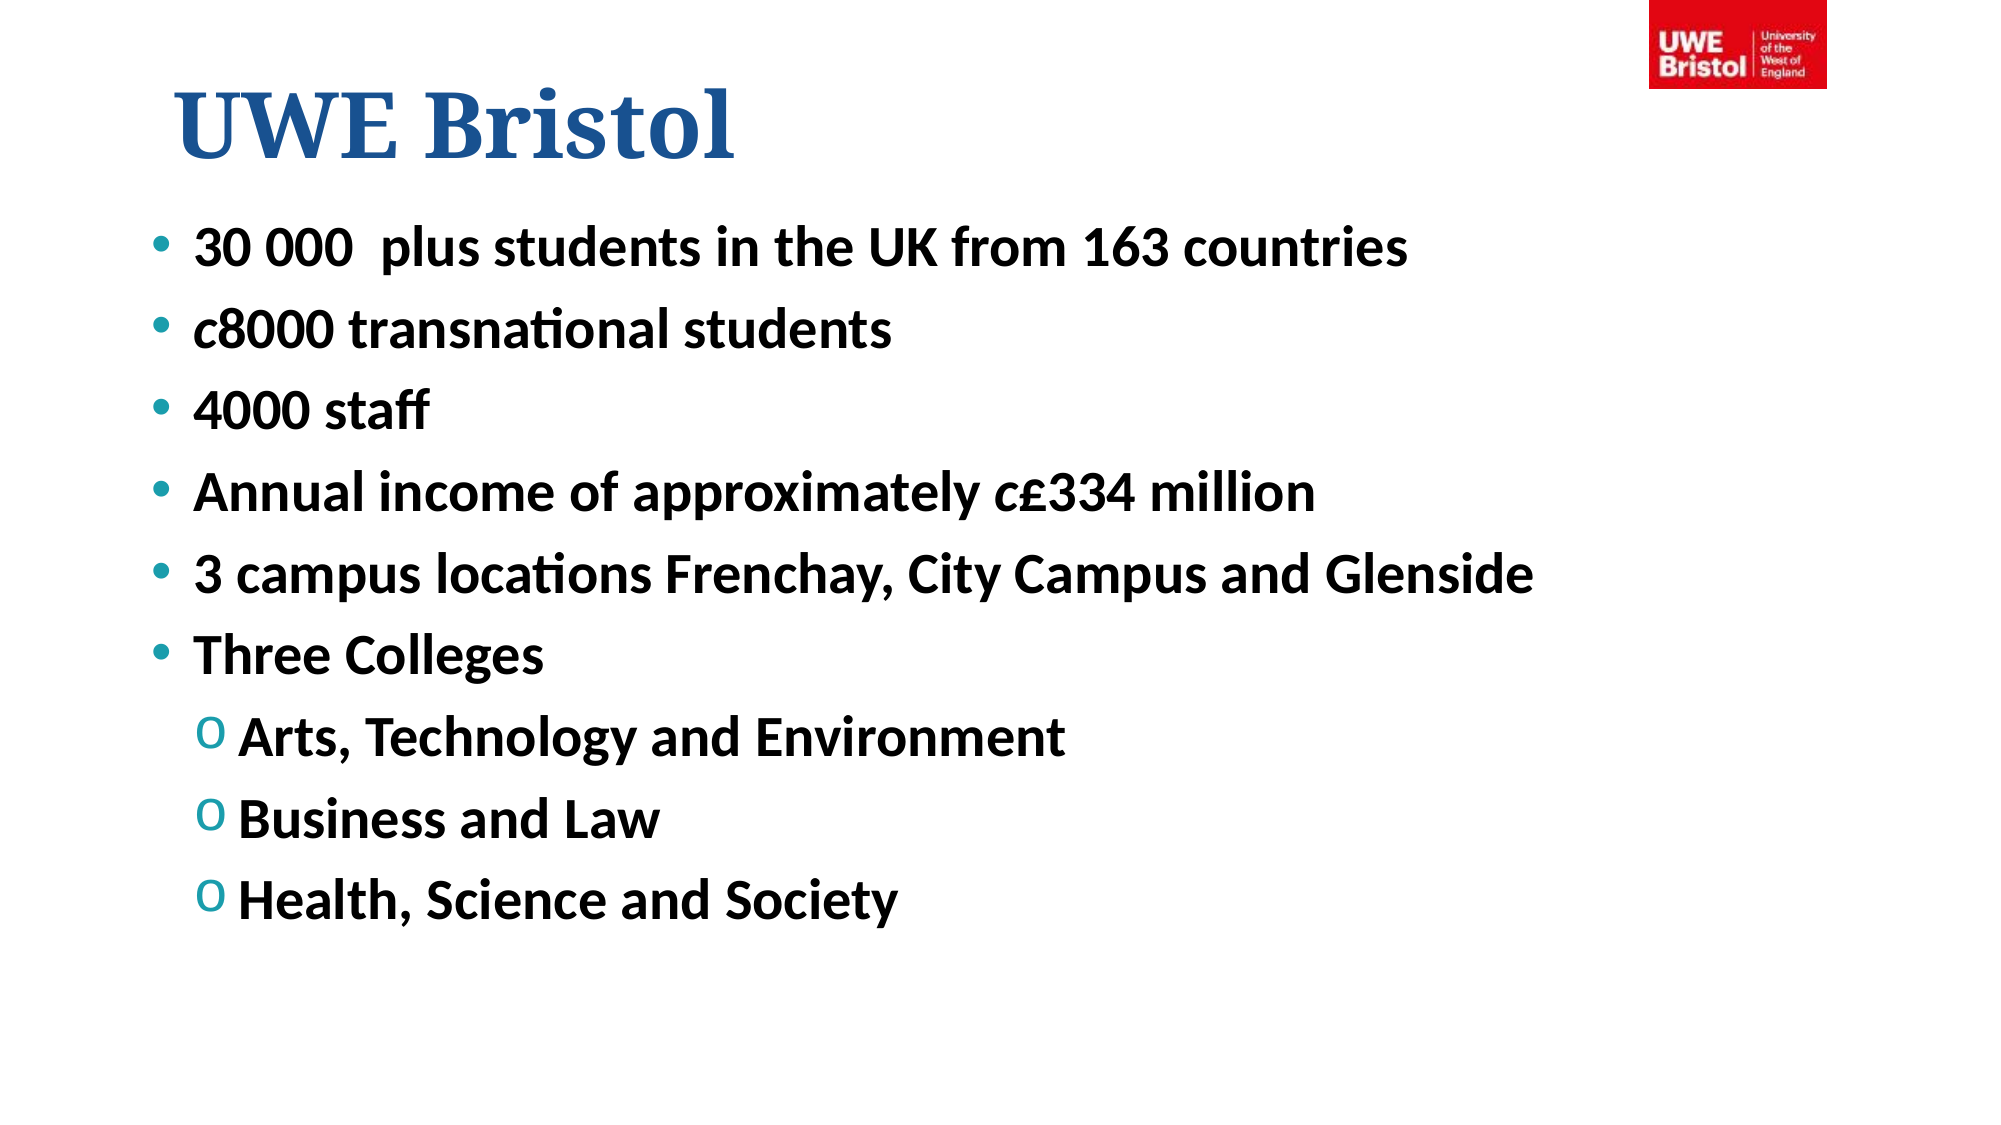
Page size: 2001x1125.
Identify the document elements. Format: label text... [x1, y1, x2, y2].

picture [1649, 0, 1827, 89]
list 30 000 plus students in the UK from 163 countries c8000 transnational students 4000 staff Annual income of approximately c£334 million 3 campus locations Frenchay, City Campus and Glenside Three Colleges Arts, Technology and Environment Business and Law Health, Science and Society [149, 208, 1780, 965]
title UWE Bristol [173, 66, 1804, 233]
